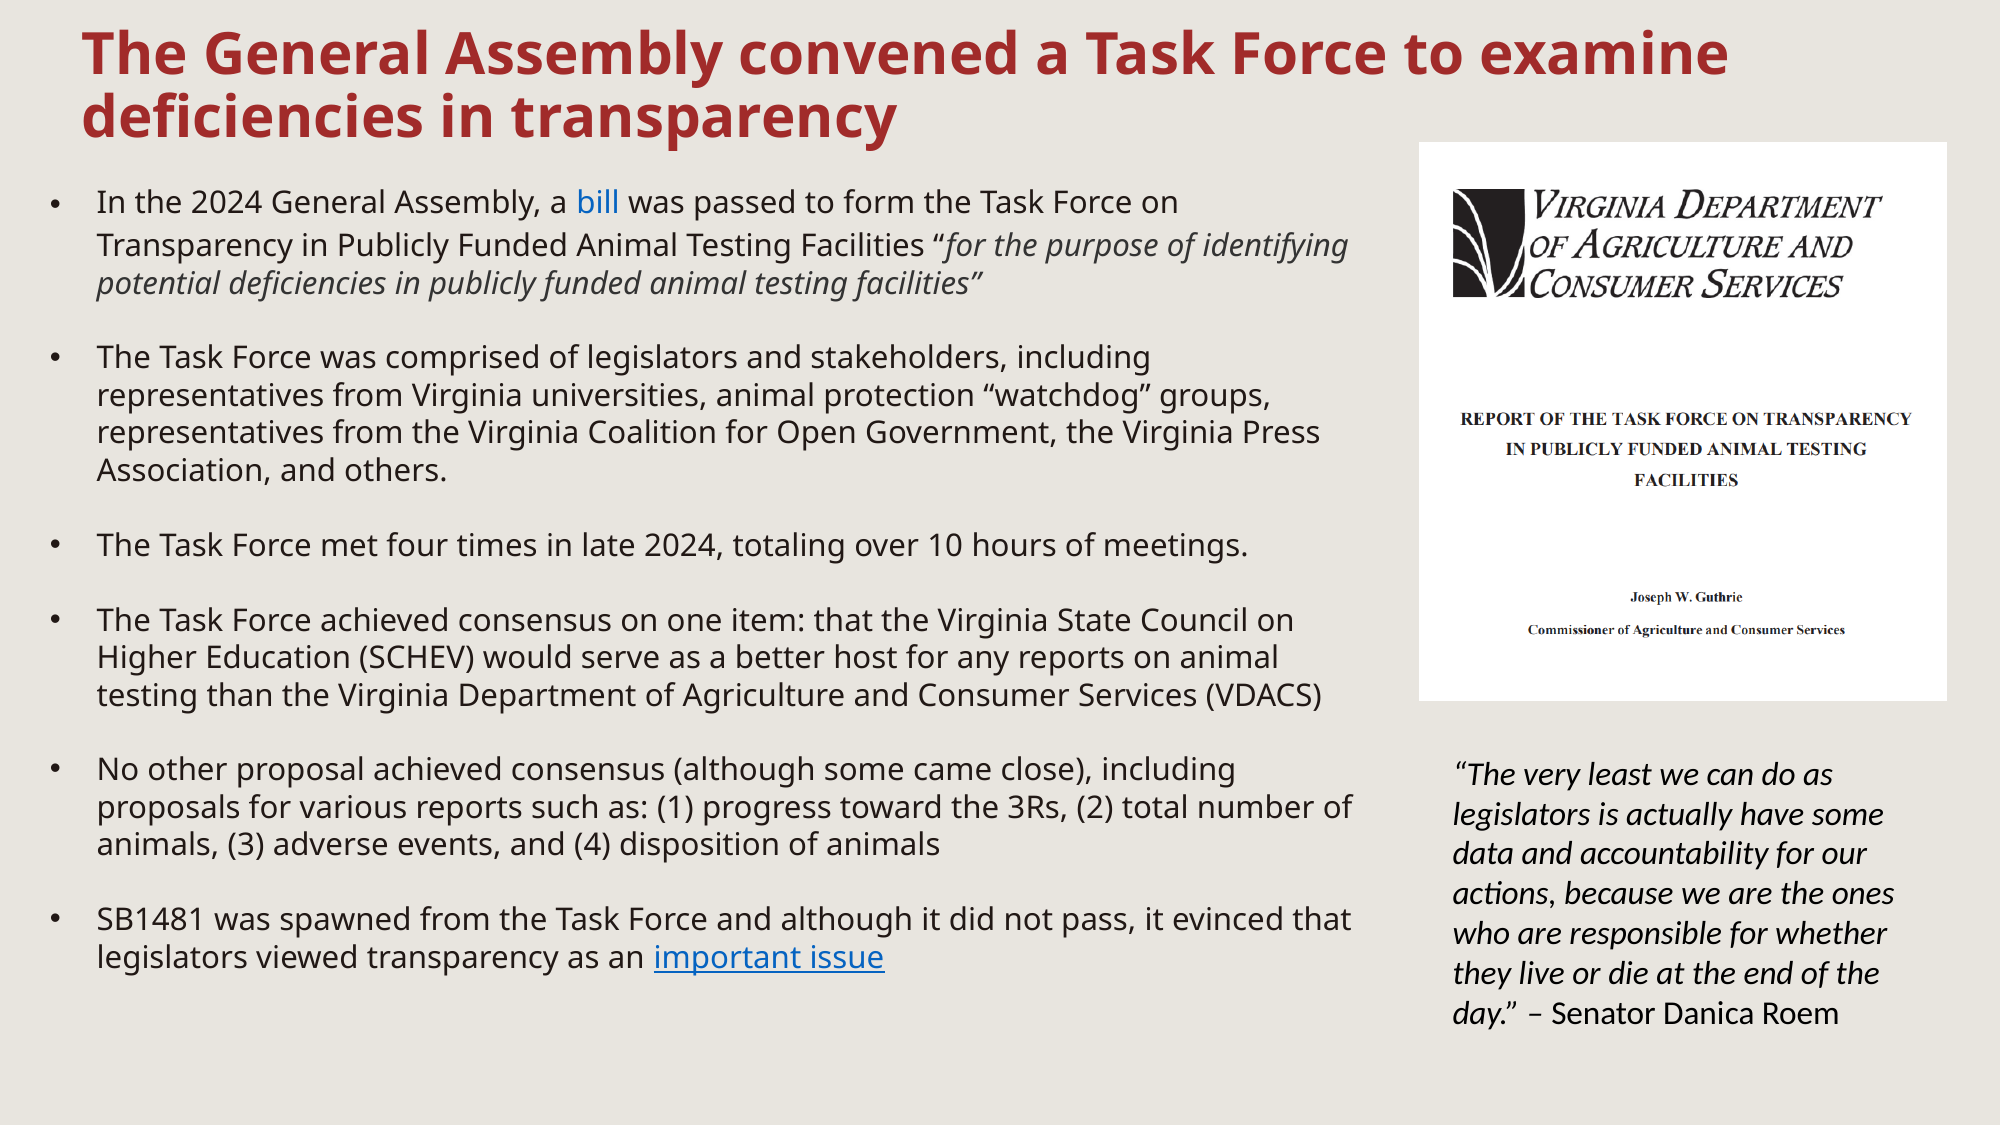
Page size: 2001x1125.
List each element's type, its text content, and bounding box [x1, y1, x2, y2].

picture [1419, 142, 1947, 701]
title The General Assembly convened a Task Force to examine deficiencies in transparency [66, 14, 1985, 161]
text_box In the 2024 General Assembly, a bill was passed to form the Task Force on Transparency in Publicly Funded Animal Testing Facilities “for the purpose of identifying potential deficiencies in publicly funded animal testing facilities” The Task Force was comprised of legislators and stakeholders, including representatives from Virginia universities, animal protection “watchdog” groups, representatives from the Virginia Coalition for Open Government, the Virginia Press Association, and others. The Task Force met four times in late 2024, totaling over 10 hours of meetings. The Task Force achieved consensus on one item: that the Virginia State Council on Higher Education (SCHEV) would serve as a better host for any reports on animal testing than the Virginia Department of Agriculture and Consumer Services (VDACS) No other proposal achieved consensus (although some came close), including proposals for various reports such as: (1) progress toward the 3Rs, (2) total number of animals, (3) adverse events, and (4) disposition of animals SB1481 was spawned from the Task Force and although it did not pass, it evinced that legislators viewed transparency as an important issue [35, 175, 1392, 987]
text_box “The very least we can do as legislators is actually have some data and accountability for our actions, because we are the ones who are responsible for whether they live or die at the end of the day.” – Senator Danica Roem [1437, 744, 1965, 1039]
